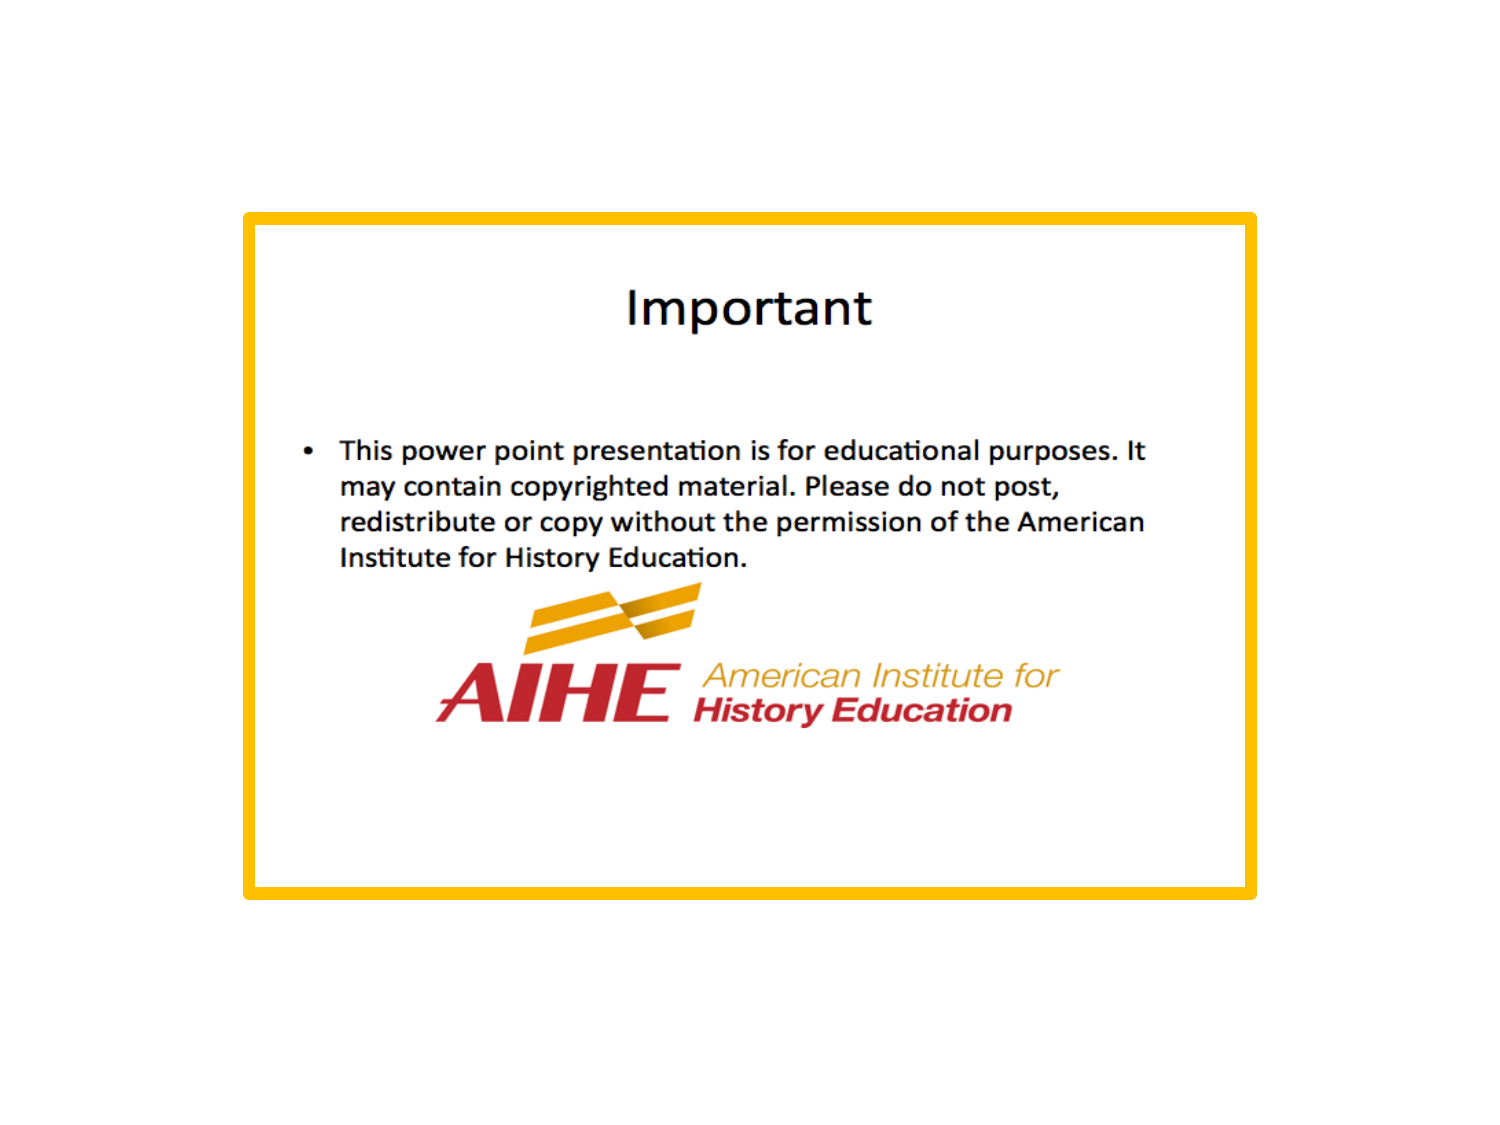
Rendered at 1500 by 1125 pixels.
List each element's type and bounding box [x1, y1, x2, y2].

list [254, 224, 1246, 888]
